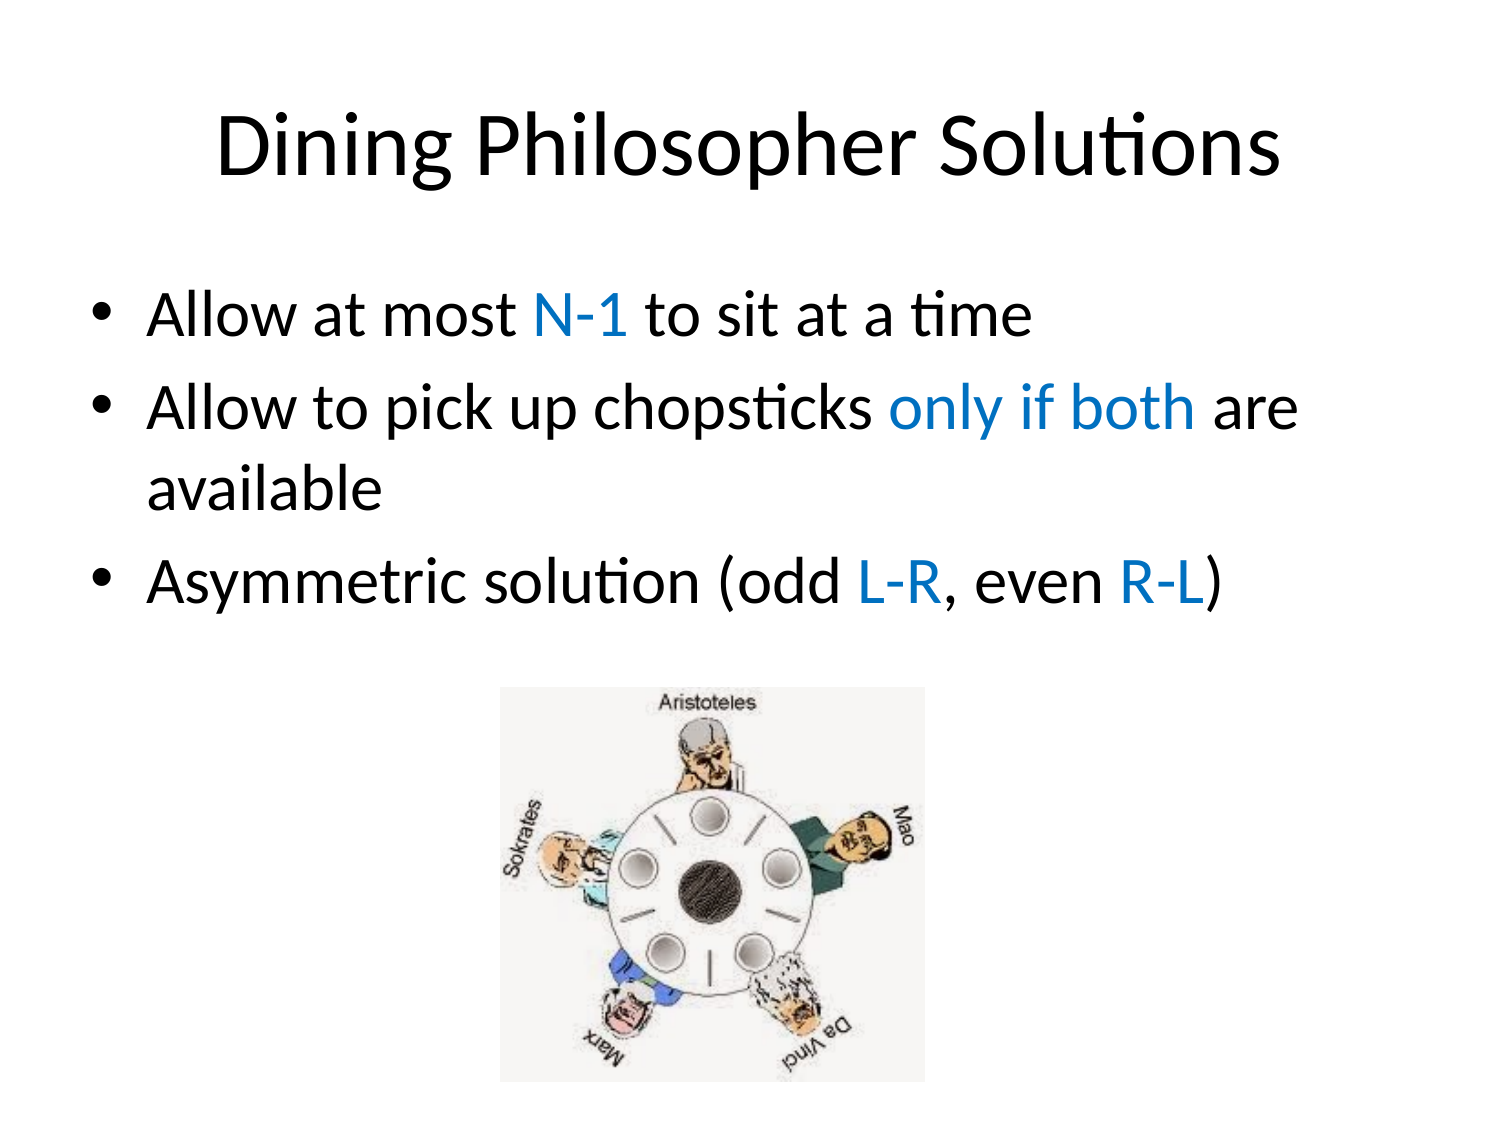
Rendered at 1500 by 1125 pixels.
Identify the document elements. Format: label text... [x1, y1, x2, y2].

picture [499, 687, 926, 1082]
title Dining Philosopher Solutions [75, 45, 1425, 233]
list Allow at most N-1 to sit at a time Allow to pick up chopsticks only if both are available Asymmetric solution (odd L-R, even R-L) [75, 262, 1425, 1005]
